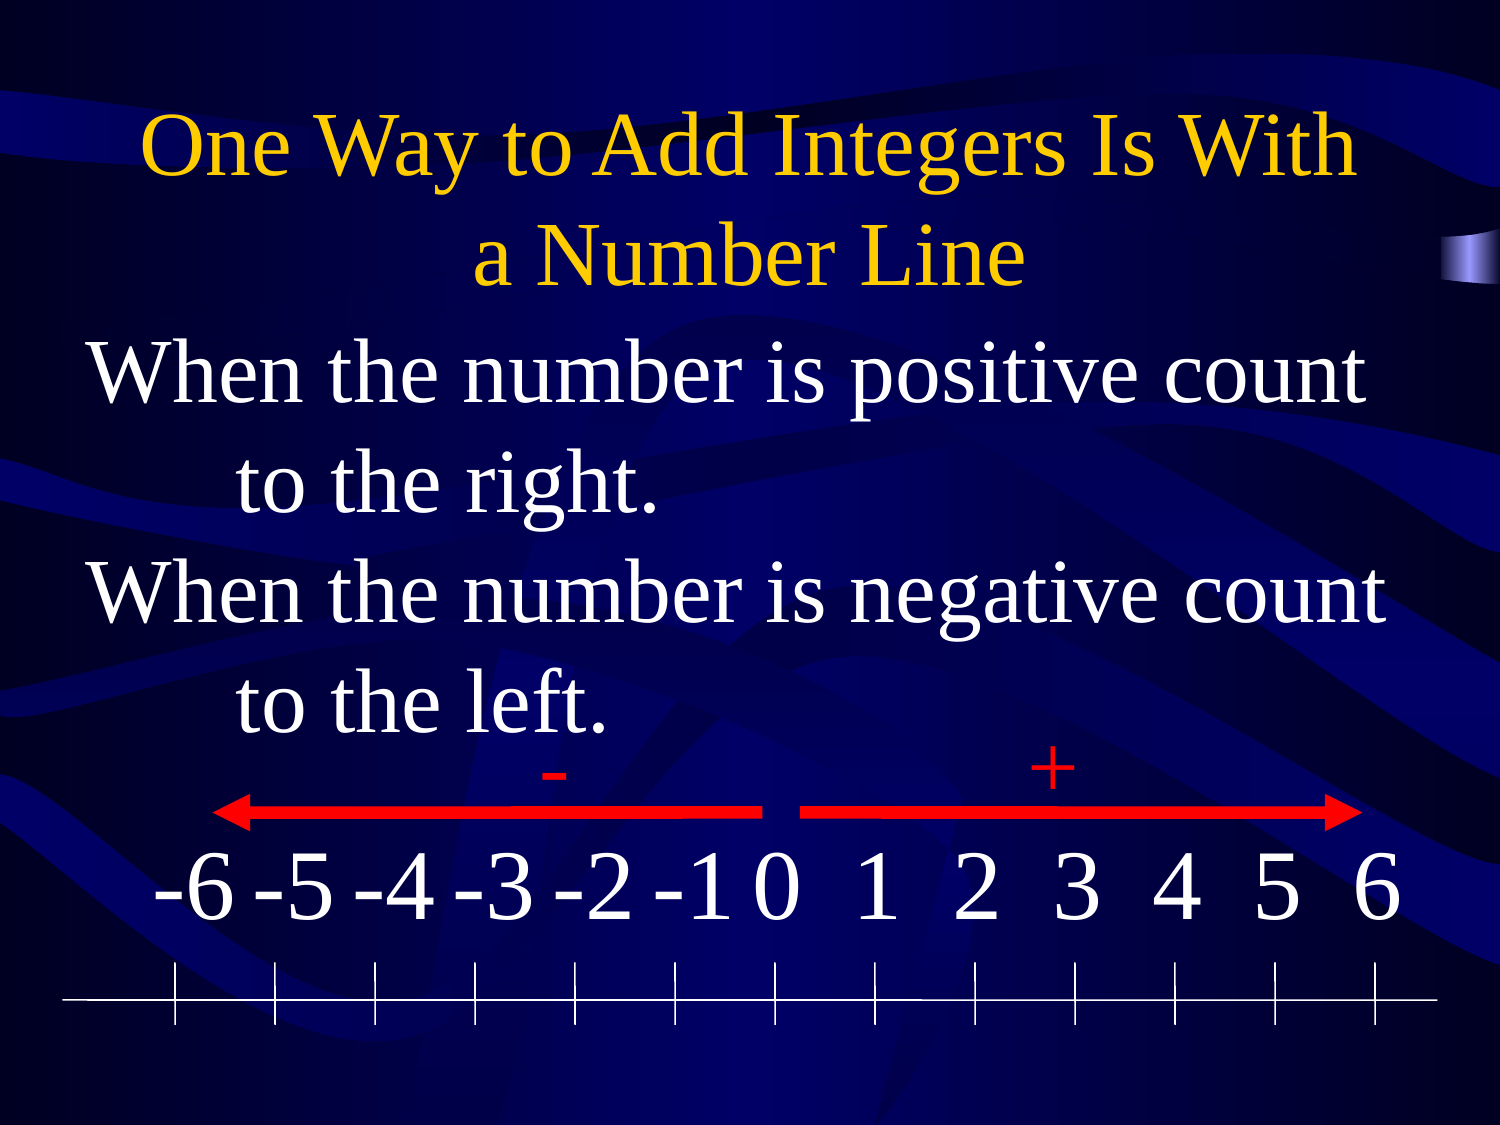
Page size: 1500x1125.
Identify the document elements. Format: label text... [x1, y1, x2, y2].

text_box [62, 812, 1438, 1026]
text_box When the number is positive count to the right. When the number is negative count to the left. [71, 303, 1405, 759]
text_box - [525, 699, 586, 810]
text_box + [1012, 699, 1095, 810]
title One Way to Add Integers Is With a Number Line [112, 99, 1388, 288]
